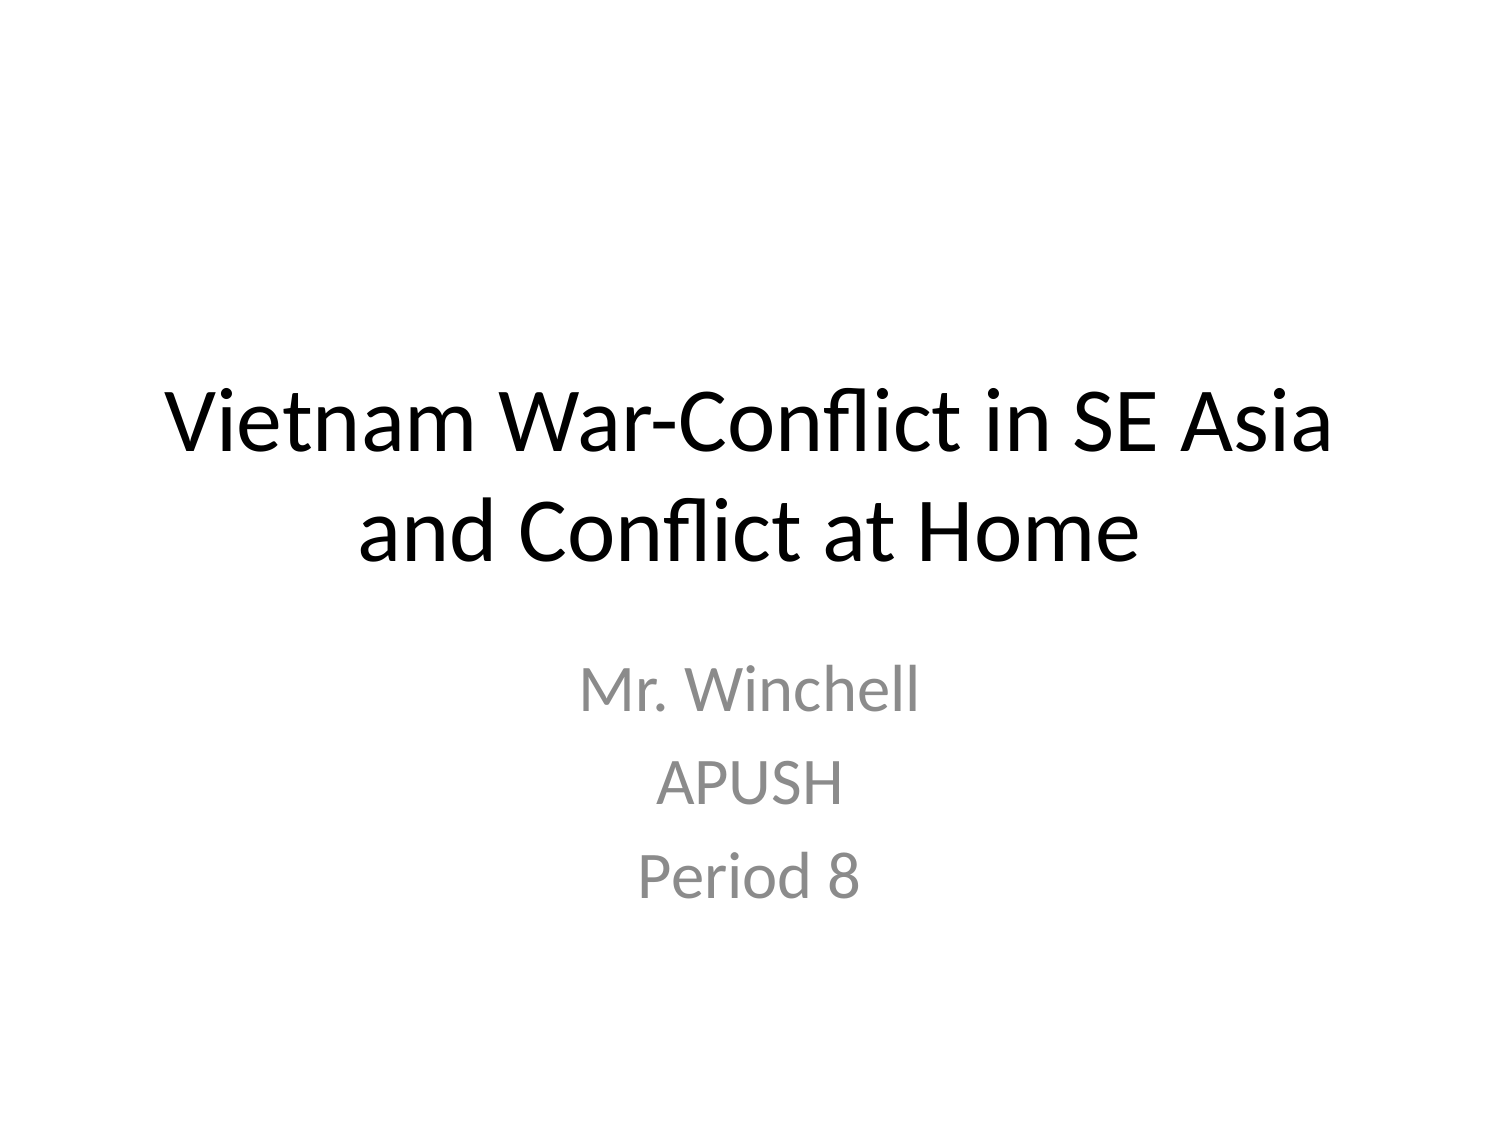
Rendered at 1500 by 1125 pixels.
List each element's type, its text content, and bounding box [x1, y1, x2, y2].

title Vietnam War-Conflict in SE Asia and Conflict at Home [112, 349, 1388, 591]
subtitle Mr. Winchell APUSH Period 8 [225, 637, 1275, 925]
